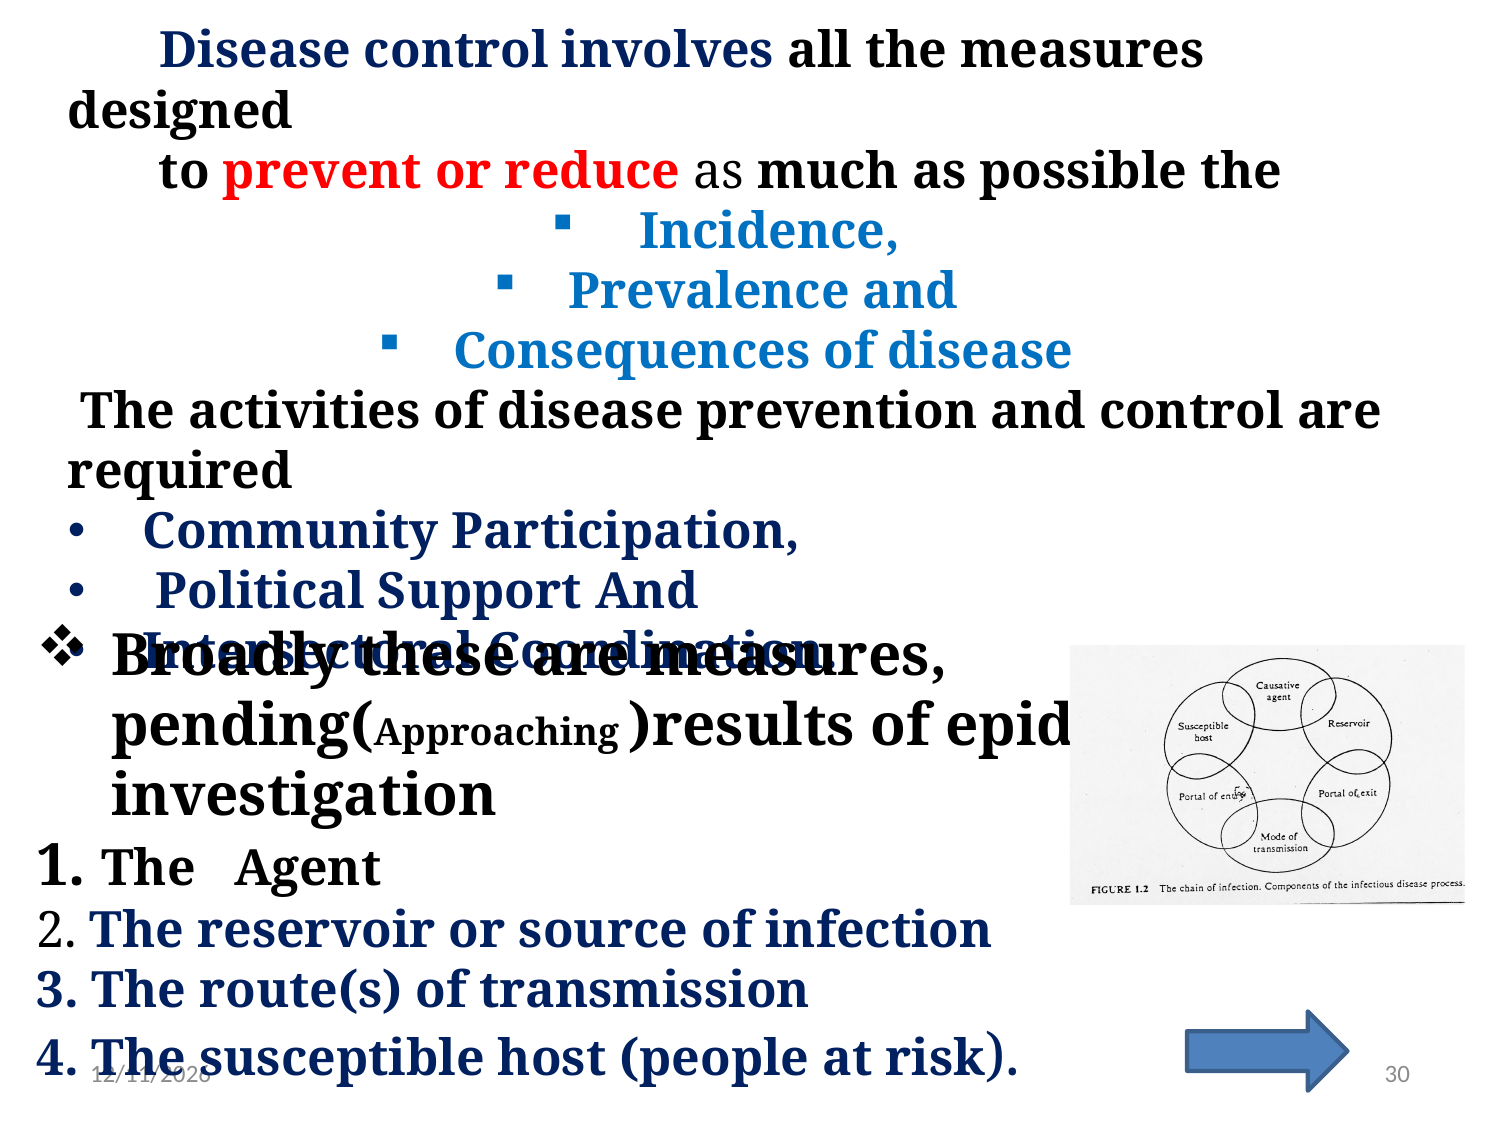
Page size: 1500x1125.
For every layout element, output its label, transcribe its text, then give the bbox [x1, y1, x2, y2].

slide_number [75, 1042, 425, 1103]
text_box Broadly these are measures, pending(Approaching )results of epidemiologic investigation 1. The Agent 2. The reservoir or source of infection 3. The route(s) of transmission 4. The susceptible host (people at risk). [21, 609, 1500, 1095]
text_box Disease control involves all the measures designed to prevent or reduce as much as possible the Incidence, Prevalence and Consequences of disease The activities of disease prevention and control are required Community Participation, Political Support And Intersectoral Coordination. [53, 1, 1412, 609]
picture [1069, 644, 1465, 906]
slide_number 30 [1074, 1042, 1425, 1103]
